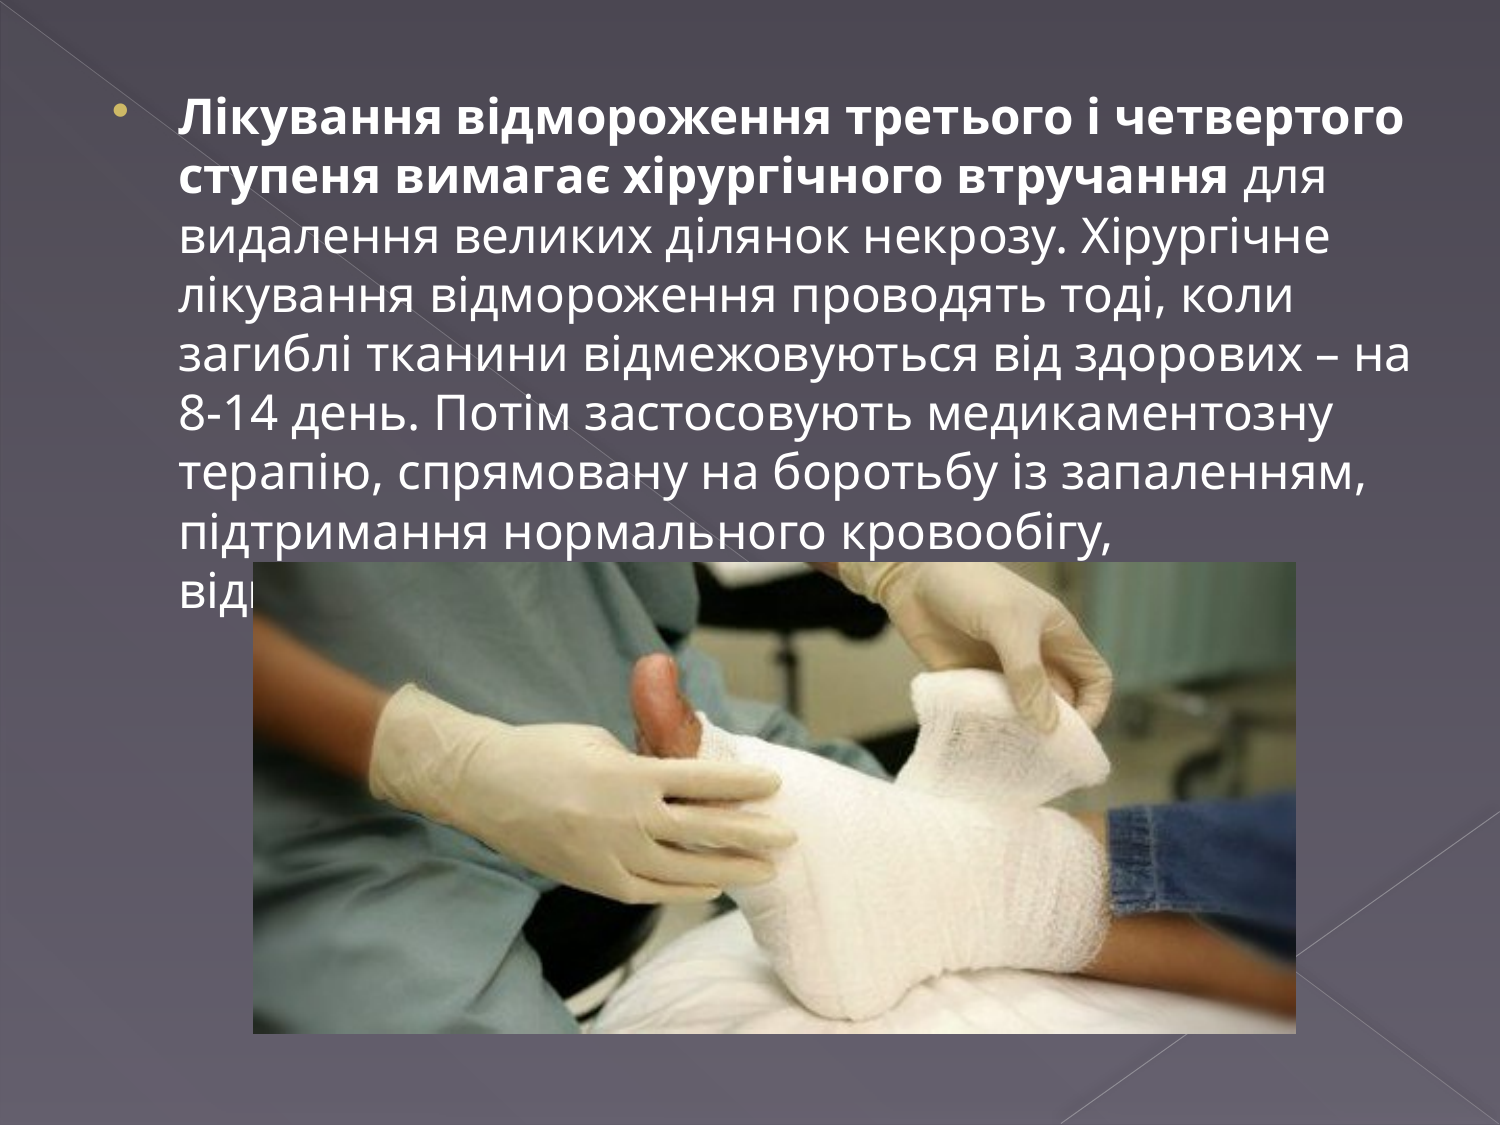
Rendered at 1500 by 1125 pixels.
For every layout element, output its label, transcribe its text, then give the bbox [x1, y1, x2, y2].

list Лікування відмороження третього і четвертого ступеня вимагає хірургічного втручання для видалення великих ділянок некрозу. Хірургічне лікування відмороження проводять тоді, коли загиблі тканини відмежовуються від здорових – на 8-14 день. Потім застосовують медикаментозну терапію, спрямовану на боротьбу із запаленням, підтримання нормального кровообігу, відновлення сил і функцій організму. [88, 78, 1439, 646]
picture [253, 562, 1296, 1034]
